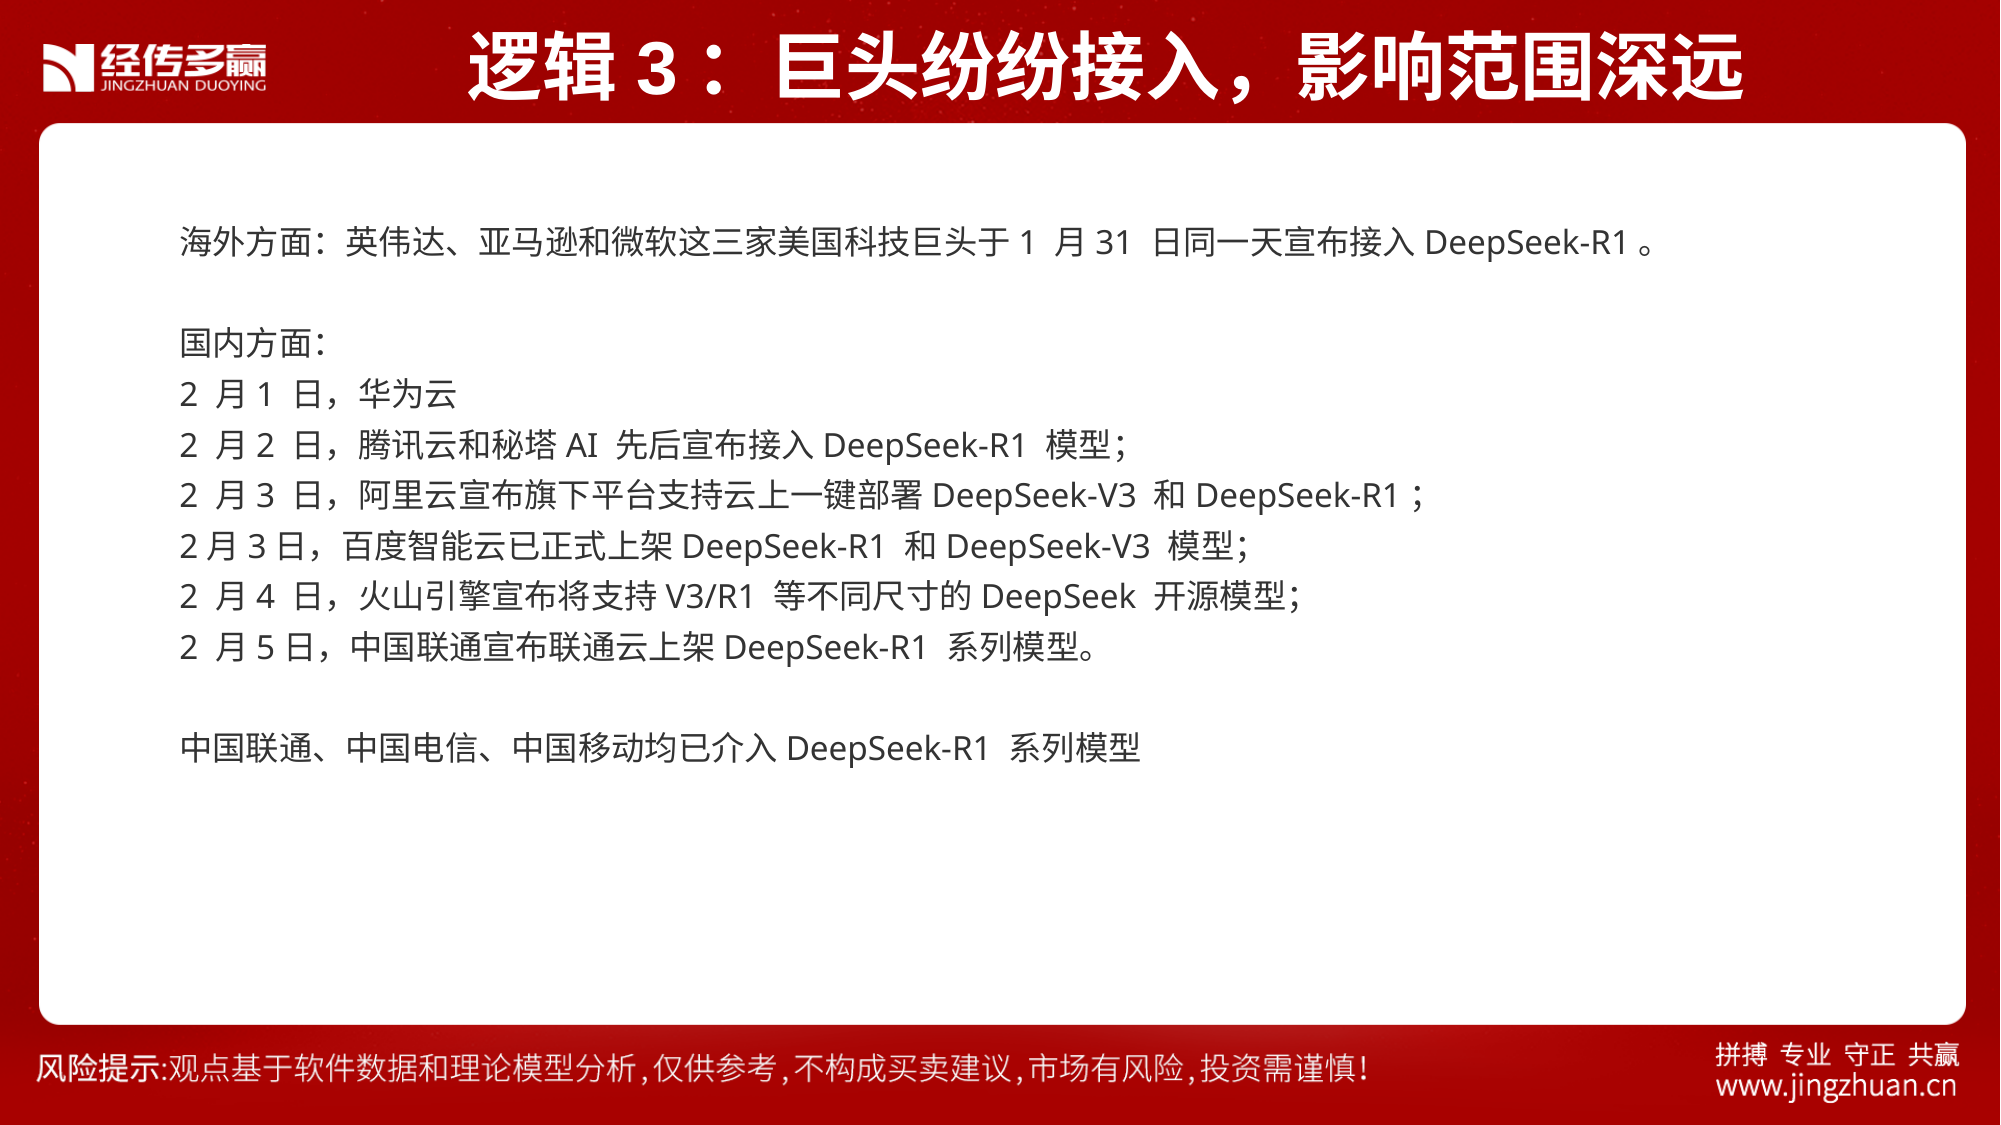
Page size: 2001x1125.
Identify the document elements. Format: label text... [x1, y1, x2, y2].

text_box 逻辑3：巨头纷纷接入，影响范围深远 [453, 11, 1788, 117]
text_box 海外方面：英伟达、亚马逊和微软这三家美国科技巨头于1 月31 日同一天宣布接入DeepSeek-R1。 国内方面： 2 月1 日，华为云 2 月2 日，腾讯云和秘塔AI 先后宣布接入DeepSeek-R1 模型； 2 月3 日，阿里云宣布旗下平台支持云上一键部署DeepSeek-V3 和DeepSeek-R1； 2月3日，百度智能云已正式上架DeepSeek-R1 和DeepSeek-V3 模型； 2 月4 日，火山引擎宣布将支持V3/R1 等不同尺寸的DeepSeek 开源模型； 2 月5日，中国联通宣布联通云上架DeepSeek-R1 系列模型。 中国联通、中国电信、中国移动均已介入DeepSeek-R1 系列模型 [164, 203, 1707, 876]
picture [0, 0, 2000, 1125]
